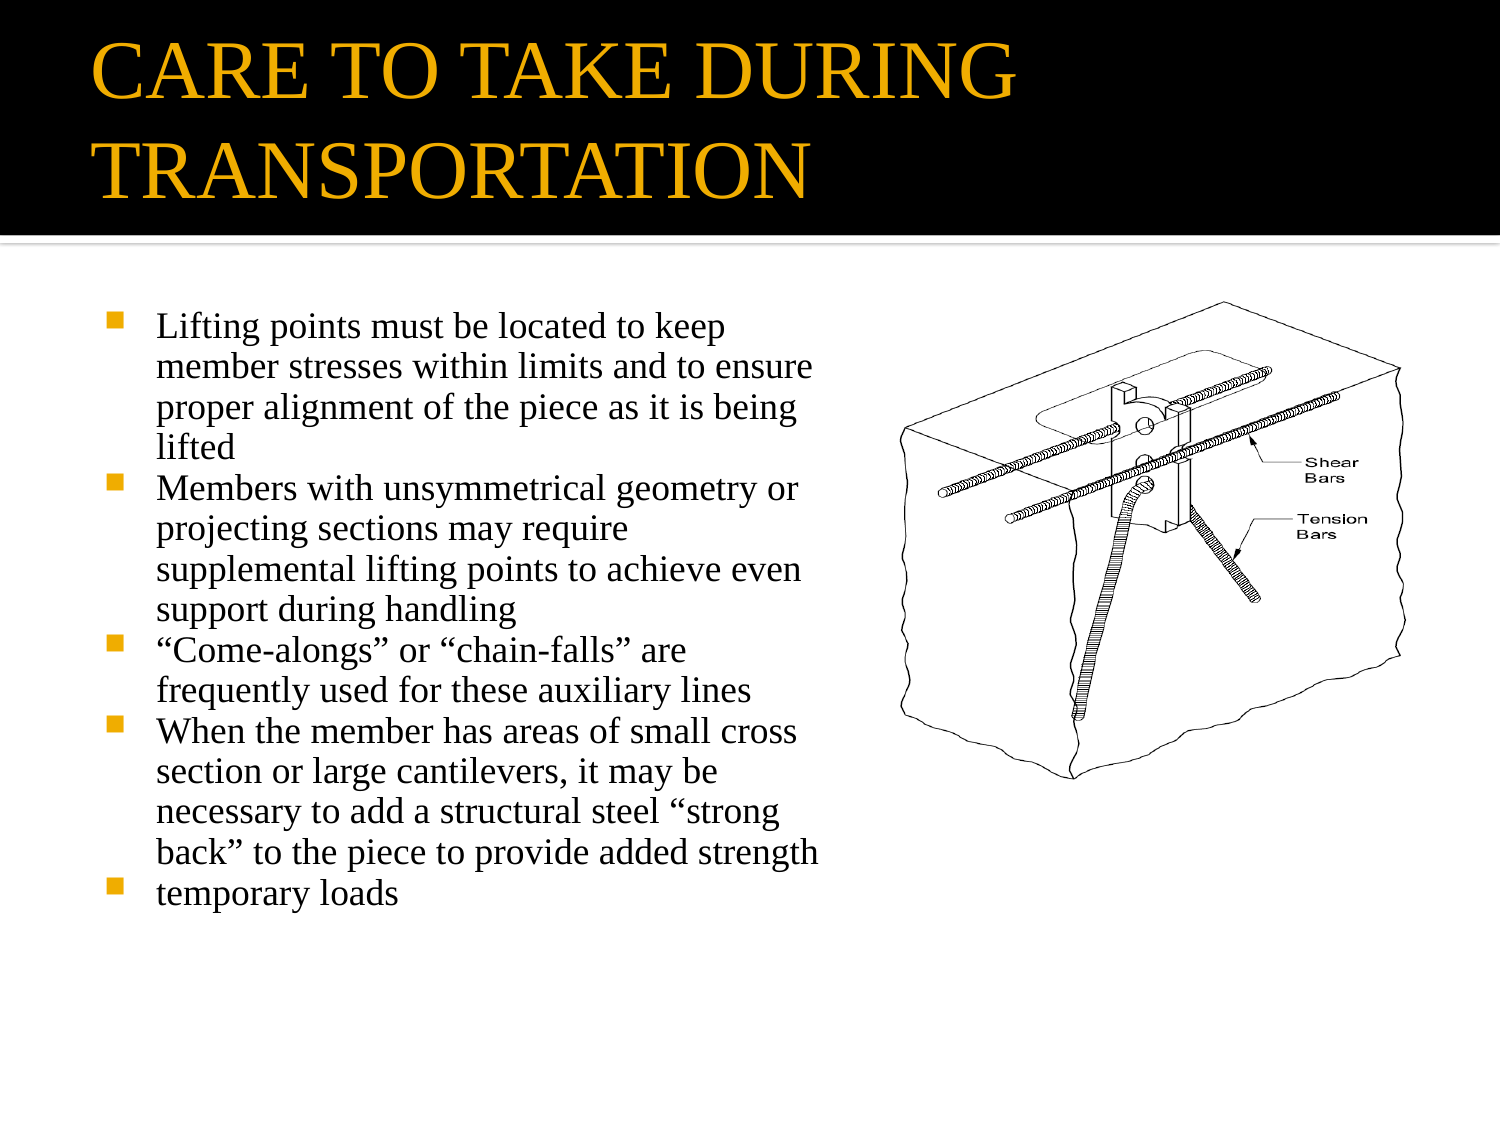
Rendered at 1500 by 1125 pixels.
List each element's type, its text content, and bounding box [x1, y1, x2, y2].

title CARE TO TAKE DURING TRANSPORTATION [75, 0, 1425, 231]
picture [887, 287, 1422, 788]
list Lifting points must be located to keep member stresses within limits and to ensure proper alignment of the piece as it is being lifted Members with unsymmetrical geometry or projecting sections may require supplemental lifting points to achieve even support during handling “Come-alongs” or “chain-falls” are frequently used for these auxiliary lines When the member has areas of small cross section or large cantilevers, it may be necessary to add a structural steel “strong back” to the piece to provide added strength temporary loads [75, 291, 838, 1050]
